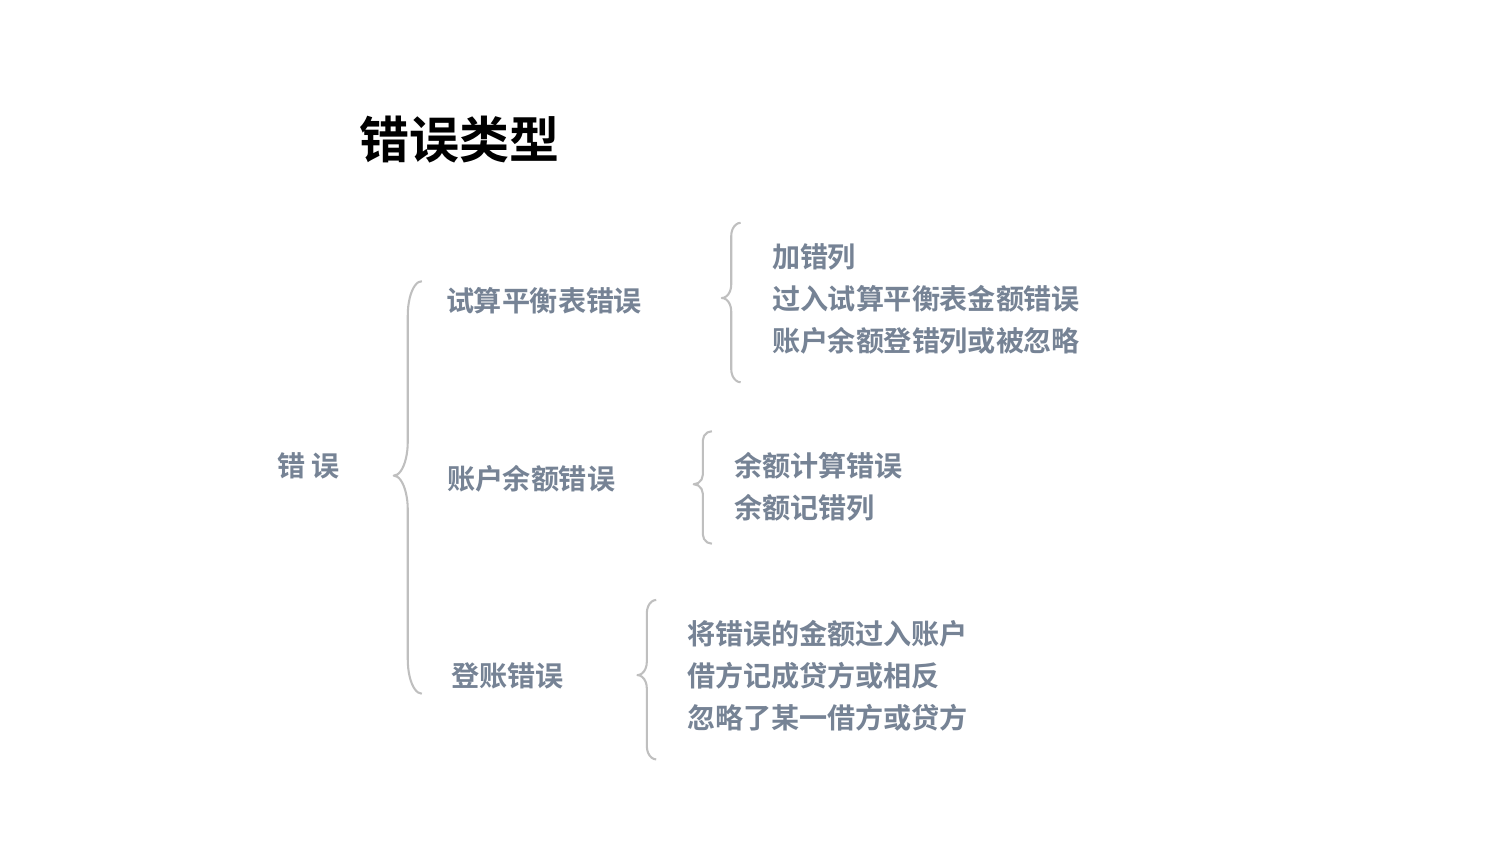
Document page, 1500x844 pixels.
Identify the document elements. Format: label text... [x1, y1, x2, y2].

title 错误类型 [344, 45, 1304, 179]
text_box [262, 222, 1219, 760]
